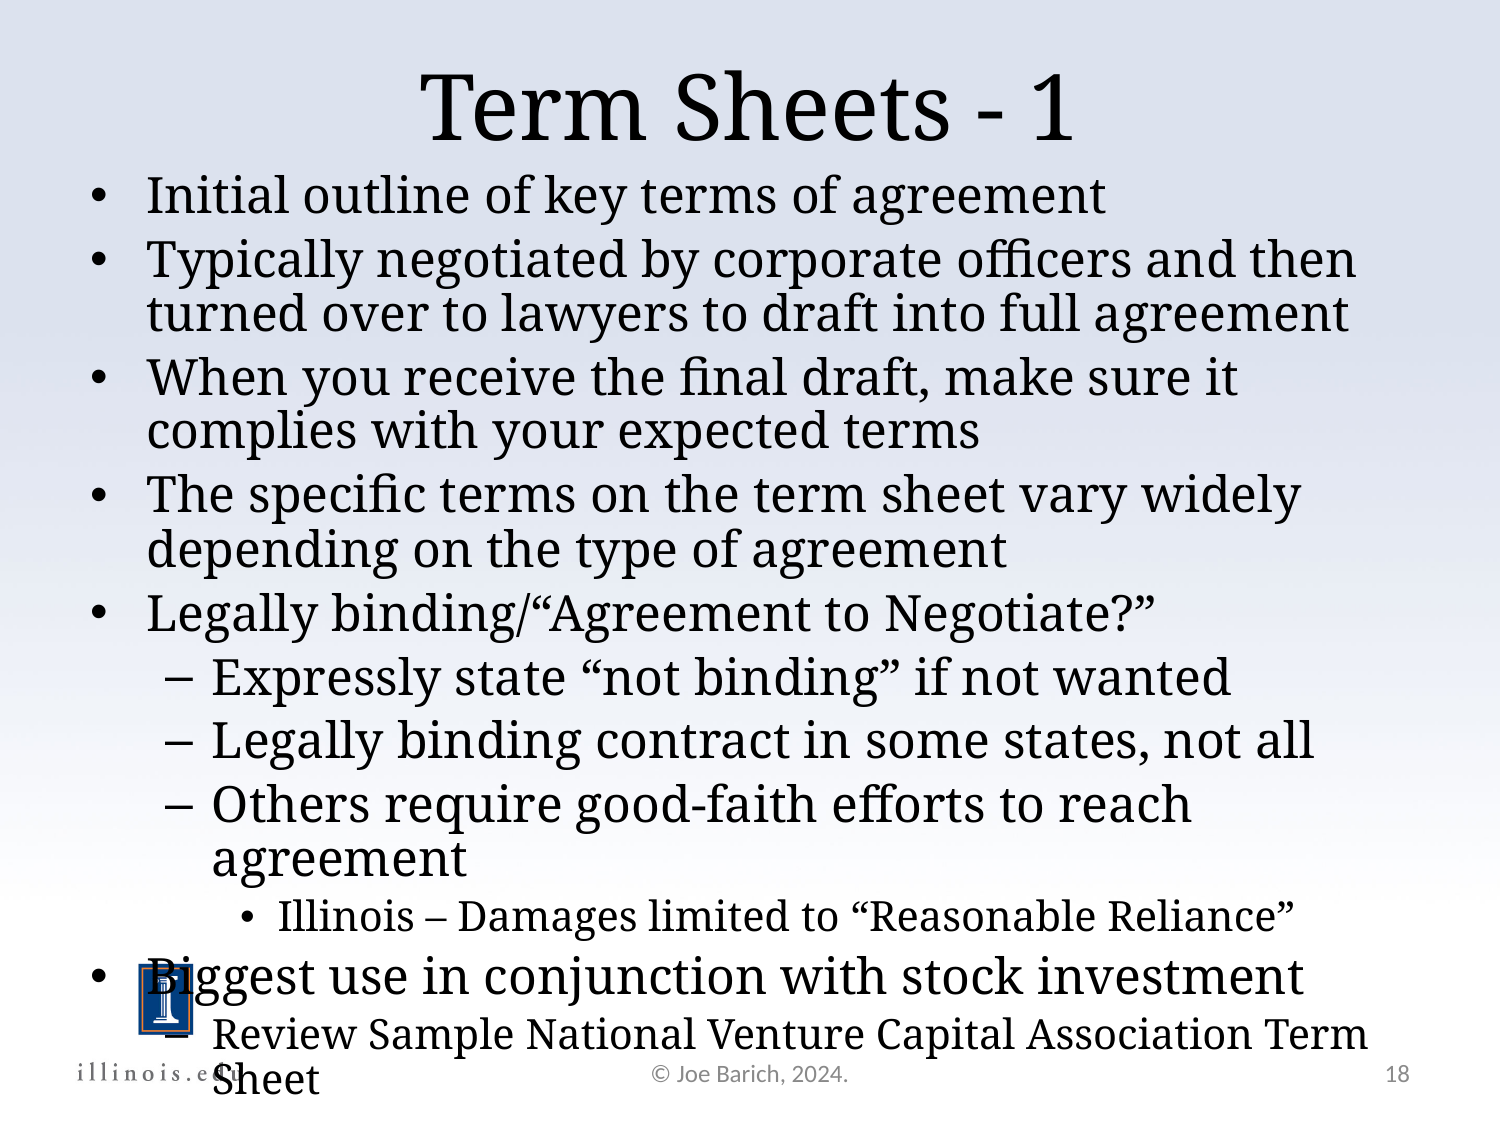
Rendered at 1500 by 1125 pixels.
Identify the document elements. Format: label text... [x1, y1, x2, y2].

title Term Sheets - 1 [74, 44, 1426, 162]
slide_number 18 [1074, 1042, 1425, 1103]
footer © Joe Barich, 2024. [512, 1042, 988, 1103]
list Initial outline of key terms of agreement Typically negotiated by corporate officers and then turned over to lawyers to draft into full agreement When you receive the final draft, make sure it complies with your expected terms The specific terms on the term sheet vary widely depending on the type of agreement Legally binding/“Agreement to Negotiate?” Expressly state “not binding” if not wanted Legally binding contract in some states, not all Others require good-faith efforts to reach agreement Illinois – Damages limited to “Reasonable Reliance” Biggest use in conjunction with stock investment Review Sample National Venture Capital Association Term Sheet [74, 162, 1426, 1001]
picture [0, 0, 1500, 1125]
